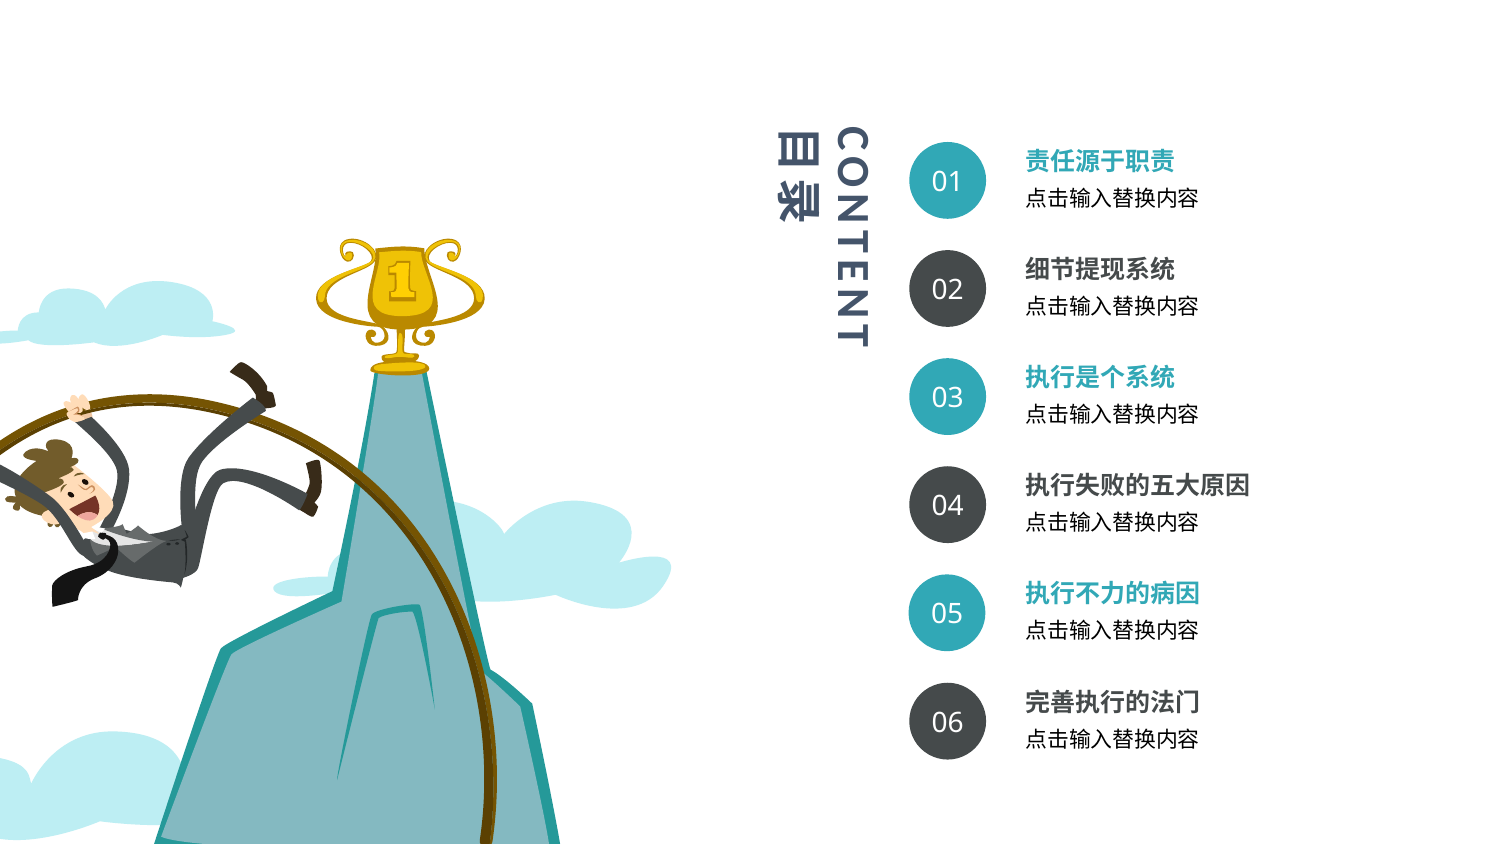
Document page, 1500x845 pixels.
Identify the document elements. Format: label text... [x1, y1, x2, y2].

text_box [966, 361, 1455, 432]
text_box 05 [907, 573, 966, 653]
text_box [966, 578, 1455, 648]
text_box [966, 253, 1455, 324]
text_box 02 [908, 249, 966, 328]
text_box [966, 686, 1455, 756]
text_box 04 [908, 465, 966, 545]
text_box 06 [908, 681, 966, 761]
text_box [966, 145, 1455, 215]
text_box 03 [908, 357, 966, 437]
text_box CONTENT 目录 [721, 111, 892, 380]
text_box 01 [908, 140, 967, 220]
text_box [966, 469, 1455, 540]
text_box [0, 191, 696, 844]
